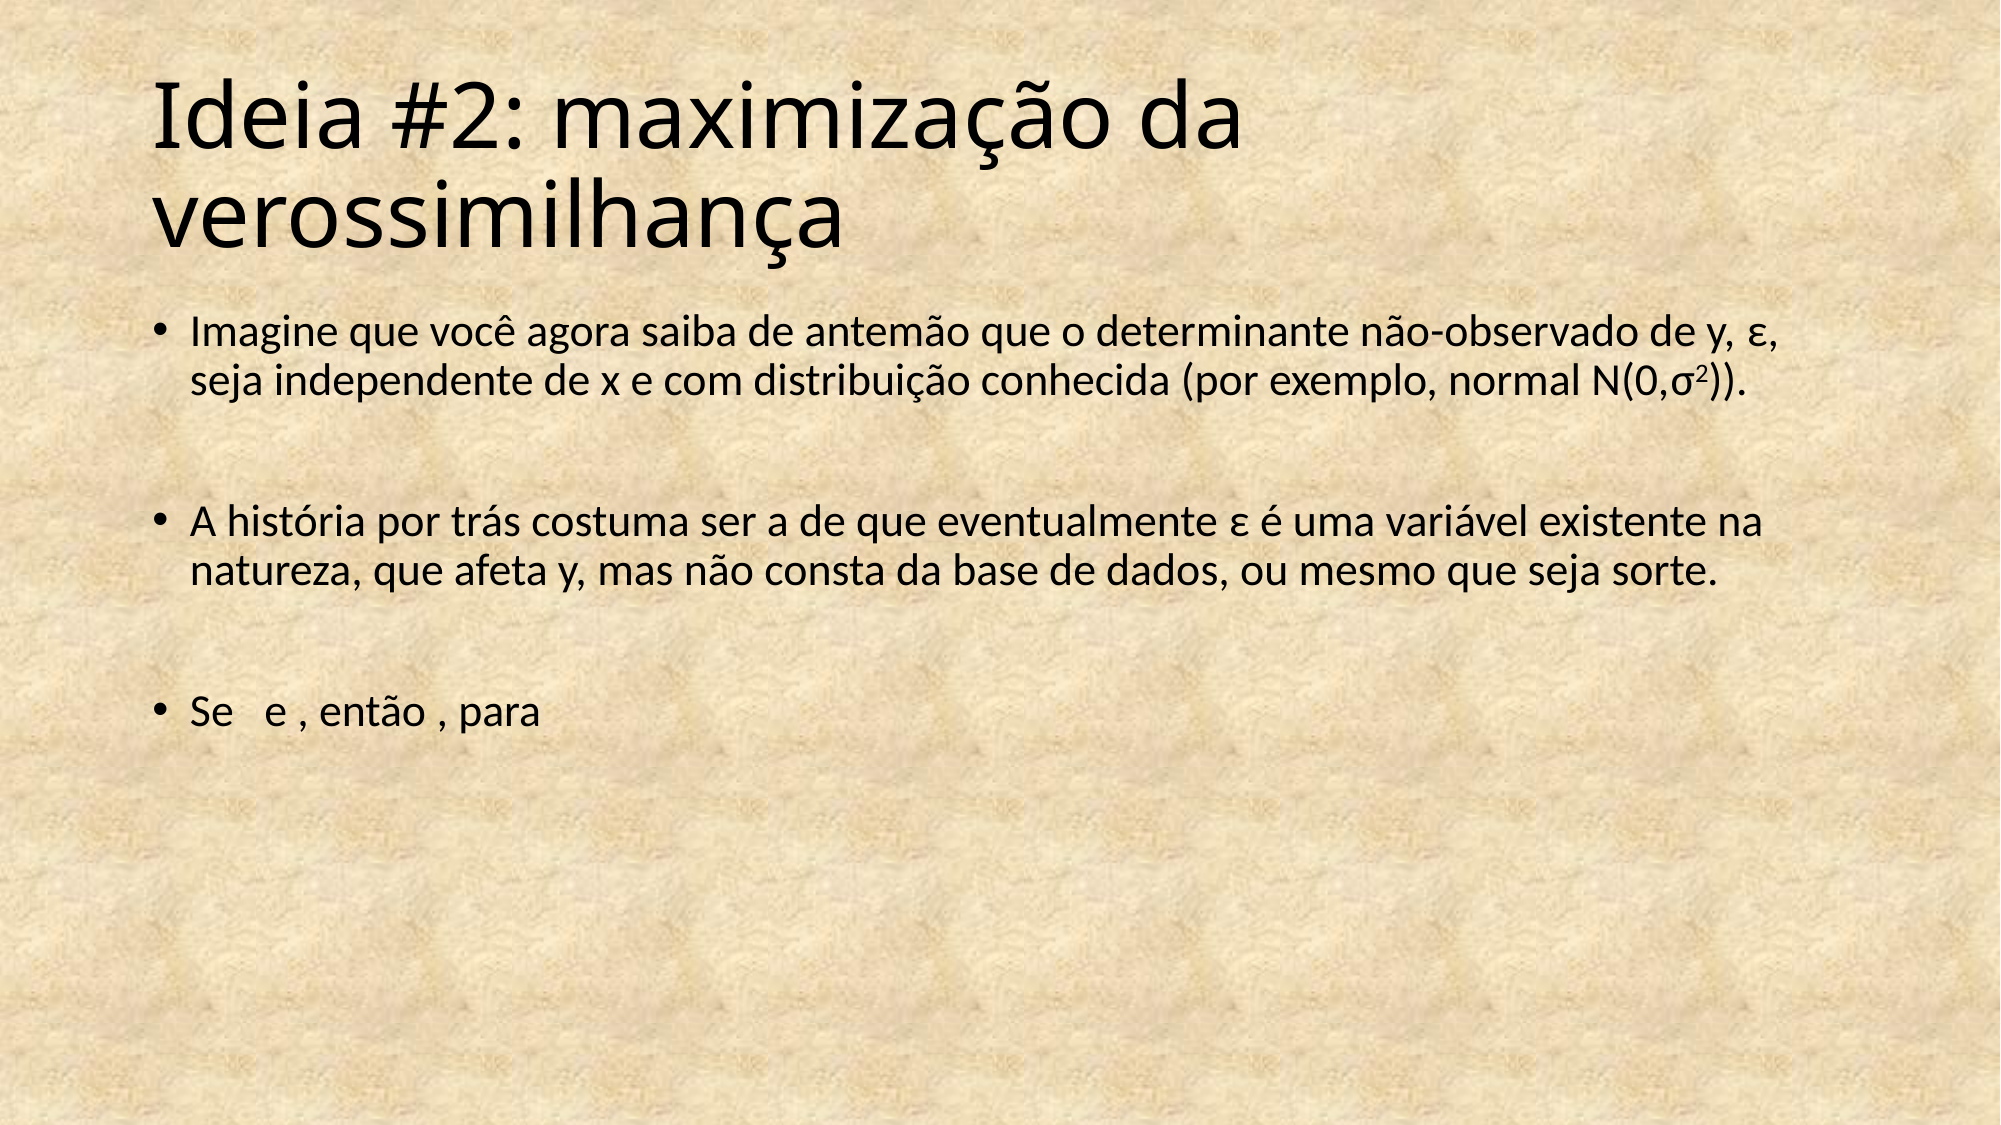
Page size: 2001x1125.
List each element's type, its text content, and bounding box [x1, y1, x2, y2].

picture [0, 0, 2001, 1125]
title Ideia #2: maximização da verossimilhança [137, 59, 1863, 278]
